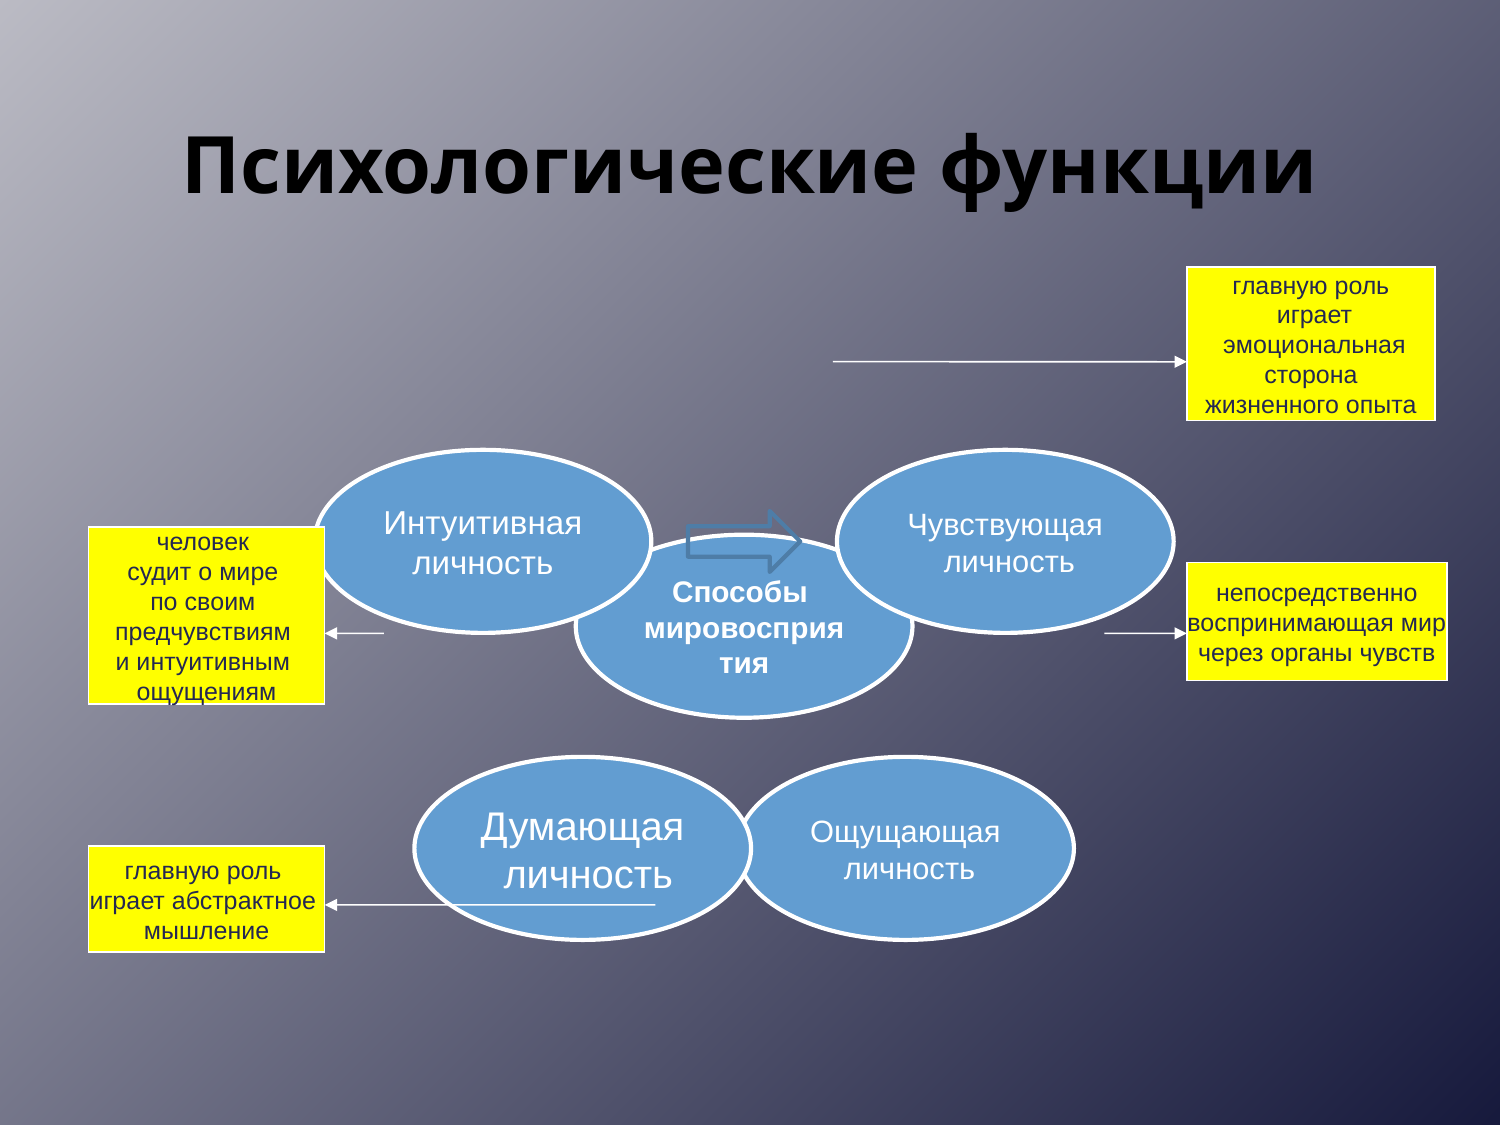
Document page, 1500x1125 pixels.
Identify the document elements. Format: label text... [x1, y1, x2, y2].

title Психологические функции [75, 47, 1425, 267]
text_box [70, 259, 1418, 993]
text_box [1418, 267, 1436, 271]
